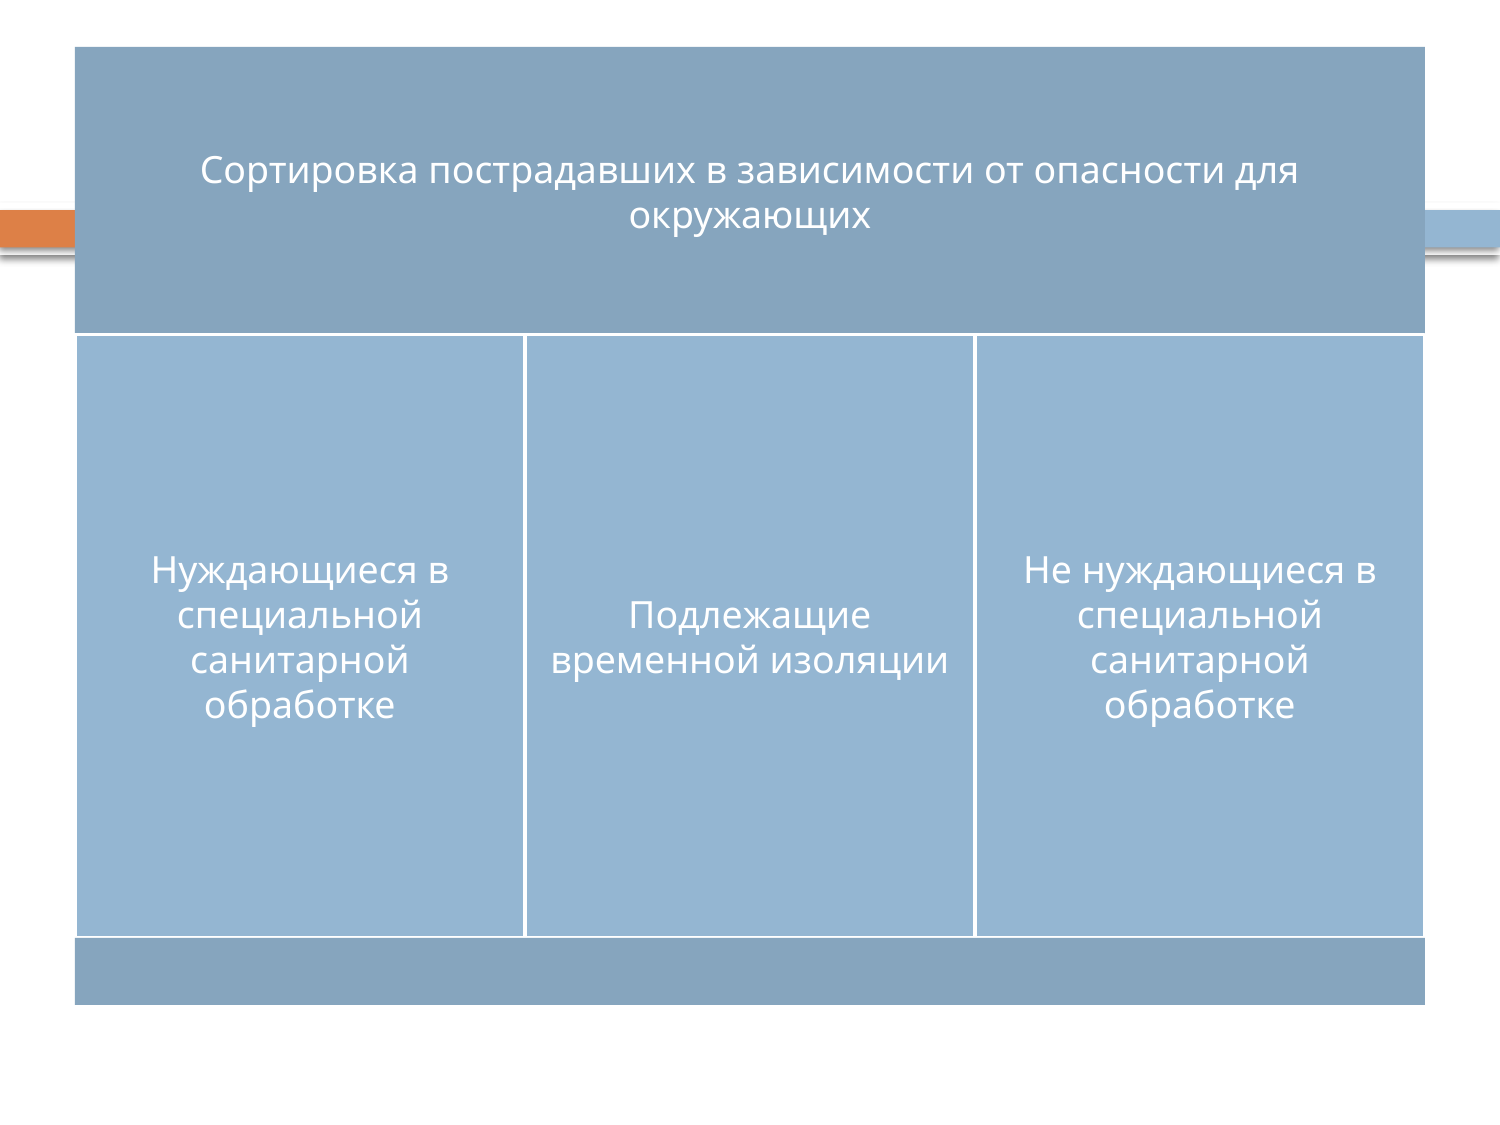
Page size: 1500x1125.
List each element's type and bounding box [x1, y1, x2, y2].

list [74, 46, 1426, 1006]
